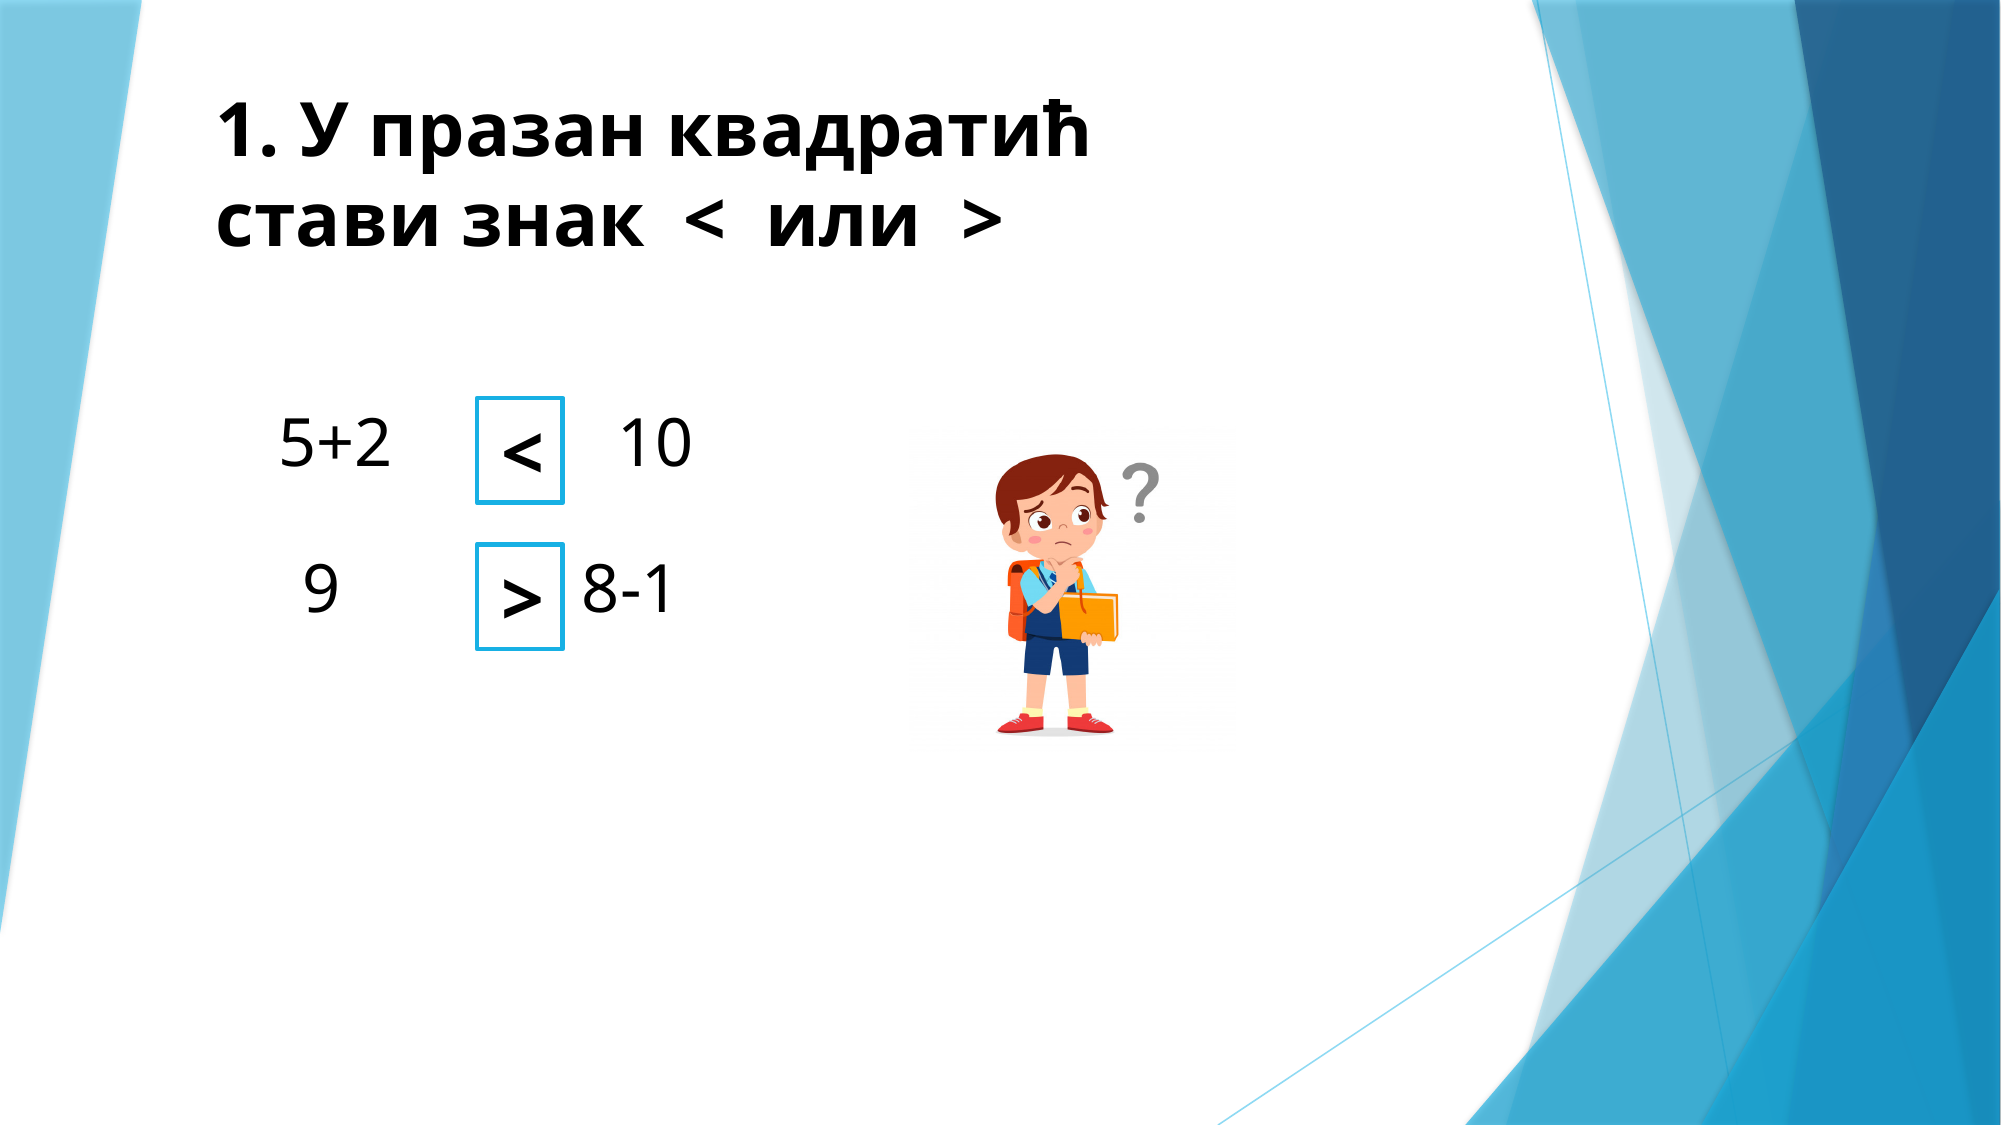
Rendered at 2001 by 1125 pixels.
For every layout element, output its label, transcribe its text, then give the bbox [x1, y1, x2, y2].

text_box 1. У празан квадратић стави знак < или > [201, 73, 1332, 269]
text_box 5+2 10 [253, 392, 948, 488]
text_box < [477, 398, 563, 503]
picture [909, 425, 1236, 753]
text_box 9 8-1 [201, 538, 866, 634]
text_box > [477, 544, 563, 649]
